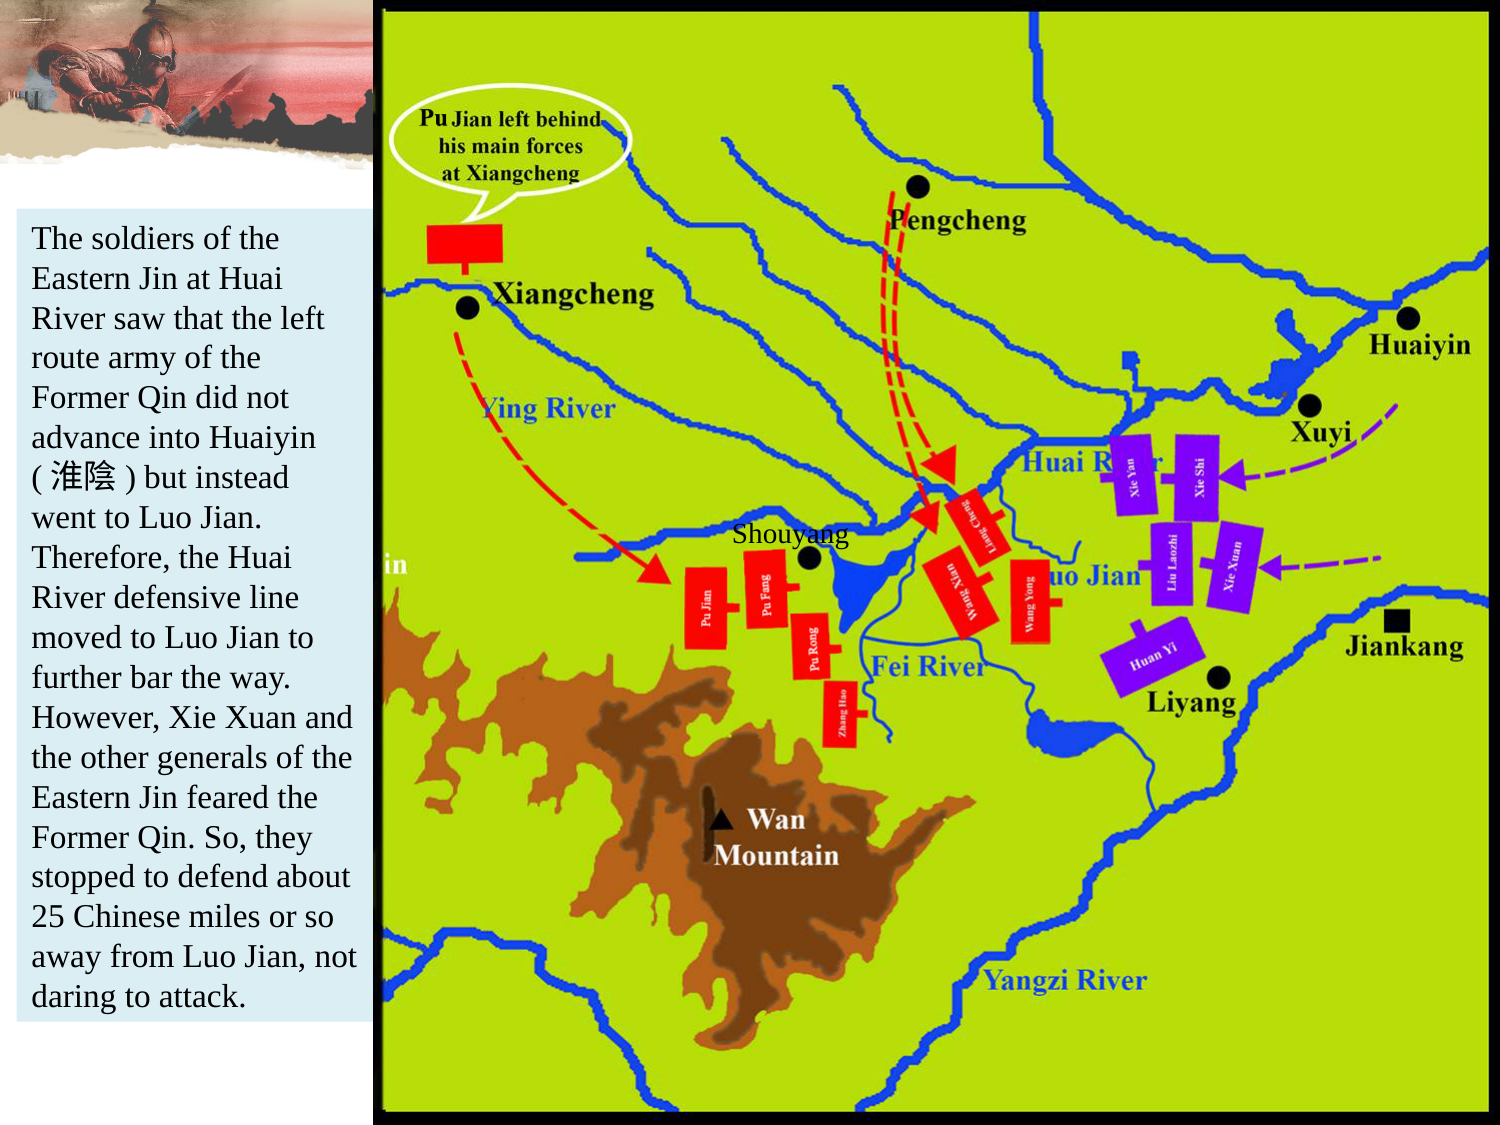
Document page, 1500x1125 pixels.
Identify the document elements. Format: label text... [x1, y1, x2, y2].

text_box The soldiers of the Eastern Jin at Huai River saw that the left route army of the Former Qin did not advance into Huaiyin (淮陰) but instead went to Luo Jian. Therefore, the Huai River defensive line moved to Luo Jian to further bar the way. However, Xie Xuan and the other generals of the Eastern Jin feared the Former Qin. So, they stopped to defend about 25 Chinese miles or so away from Luo Jian, not daring to attack. [16, 208, 368, 1022]
picture [0, 0, 1500, 1125]
